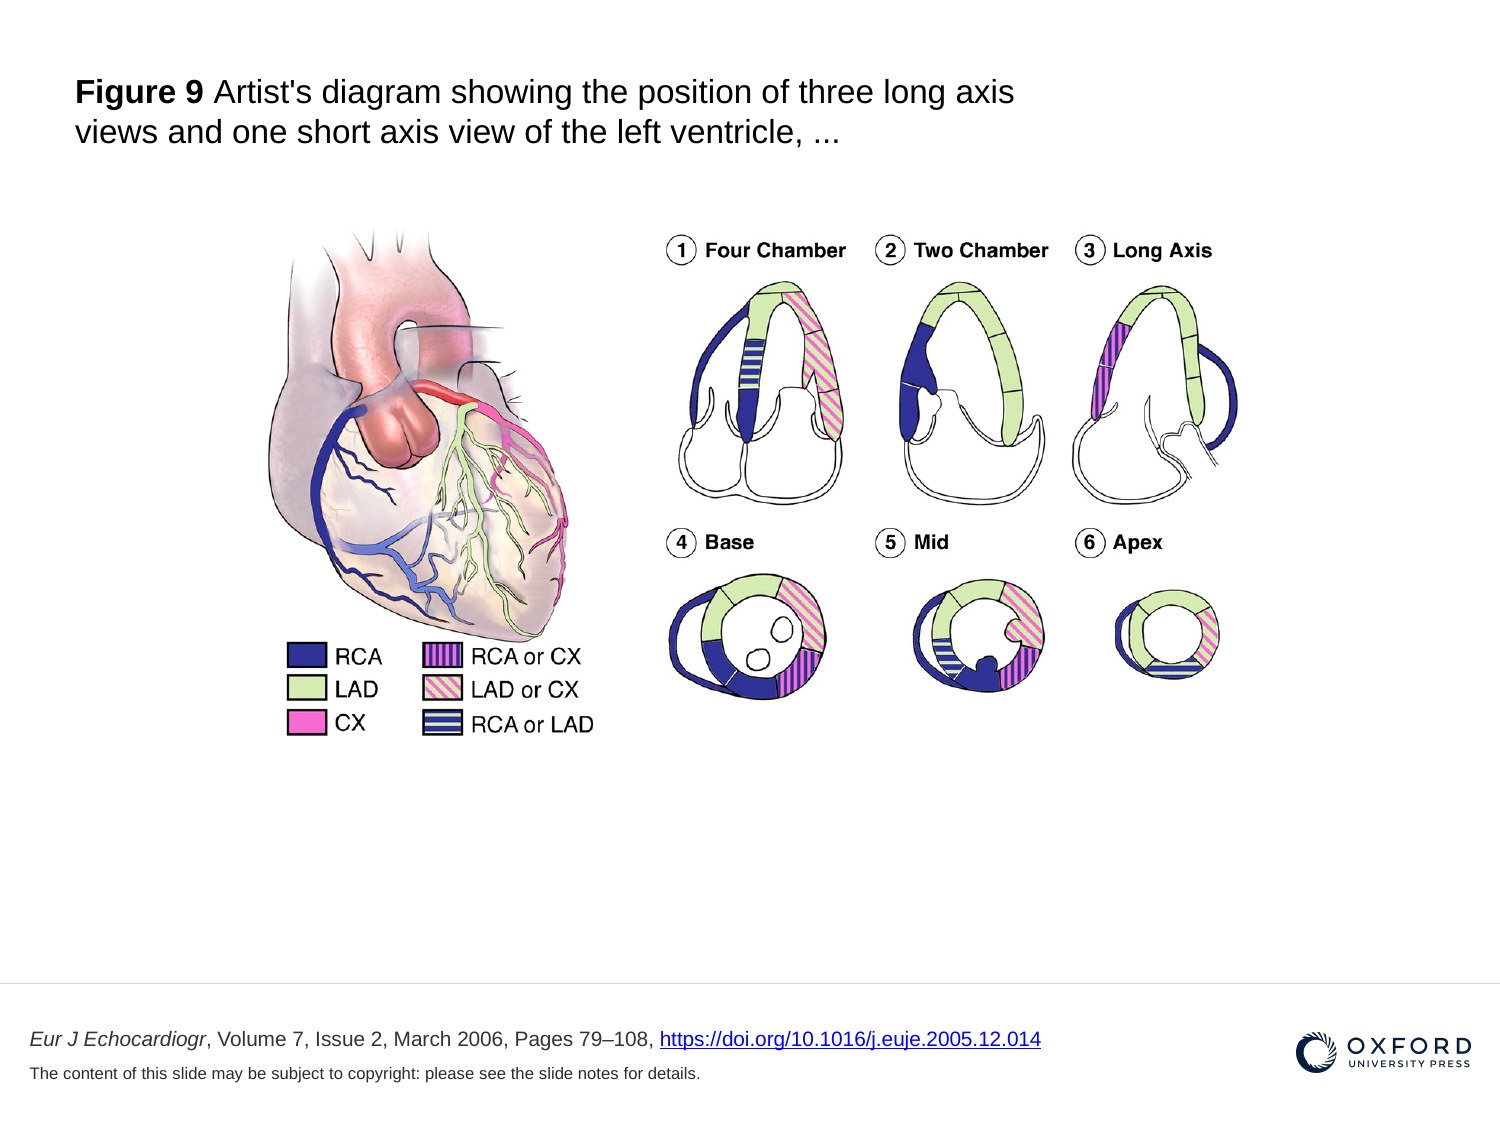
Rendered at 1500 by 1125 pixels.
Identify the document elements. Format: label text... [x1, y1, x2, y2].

picture [1296, 1032, 1471, 1073]
picture [262, 224, 1238, 736]
footer Eur J Echocardiogr, Volume 7, Issue 2, March 2006, Pages 79–108, https://doi.org/10.1016/j.euje.2005.12.014 The content of this slide may be subject to copyright: please see the slide notes for details. [0, 983, 1260, 1125]
title Figure 9 Artist's diagram showing the position of three long axis views and one short axis view of the left ventricle, ... [75, 69, 1078, 171]
